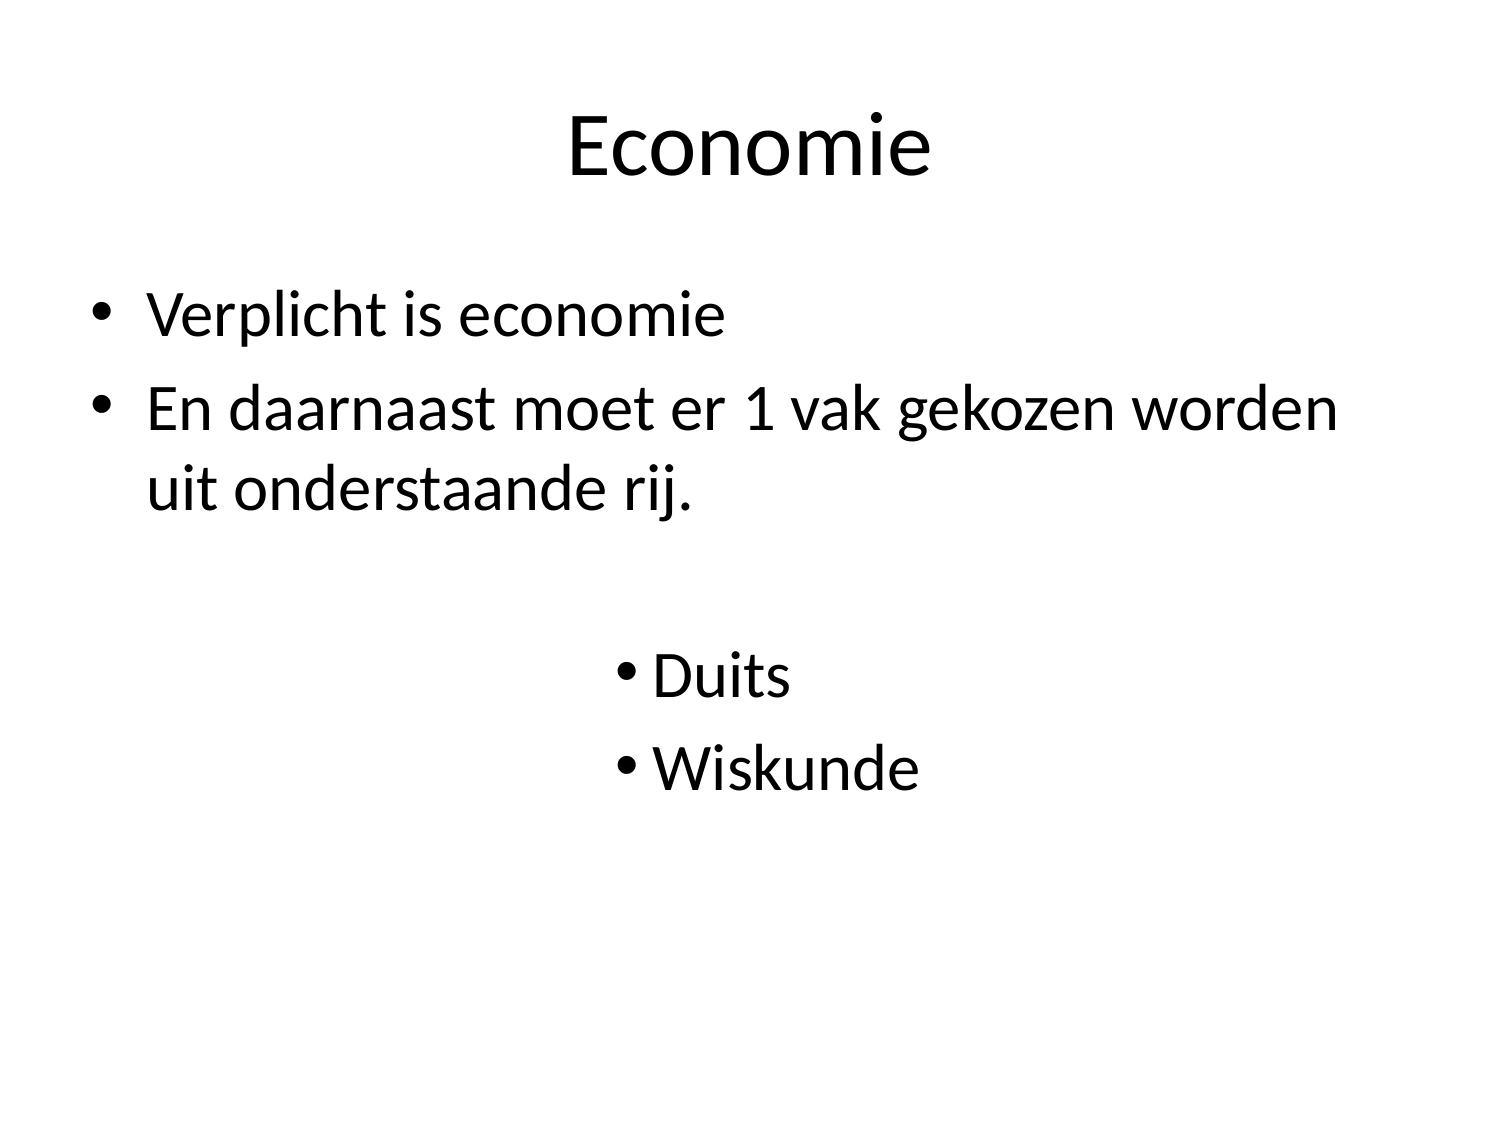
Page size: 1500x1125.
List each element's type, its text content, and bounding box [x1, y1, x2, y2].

list Verplicht is economie En daarnaast moet er 1 vak gekozen worden uit onderstaande rij. Duits Wiskunde [75, 262, 1425, 1005]
title Economie [75, 45, 1425, 233]
